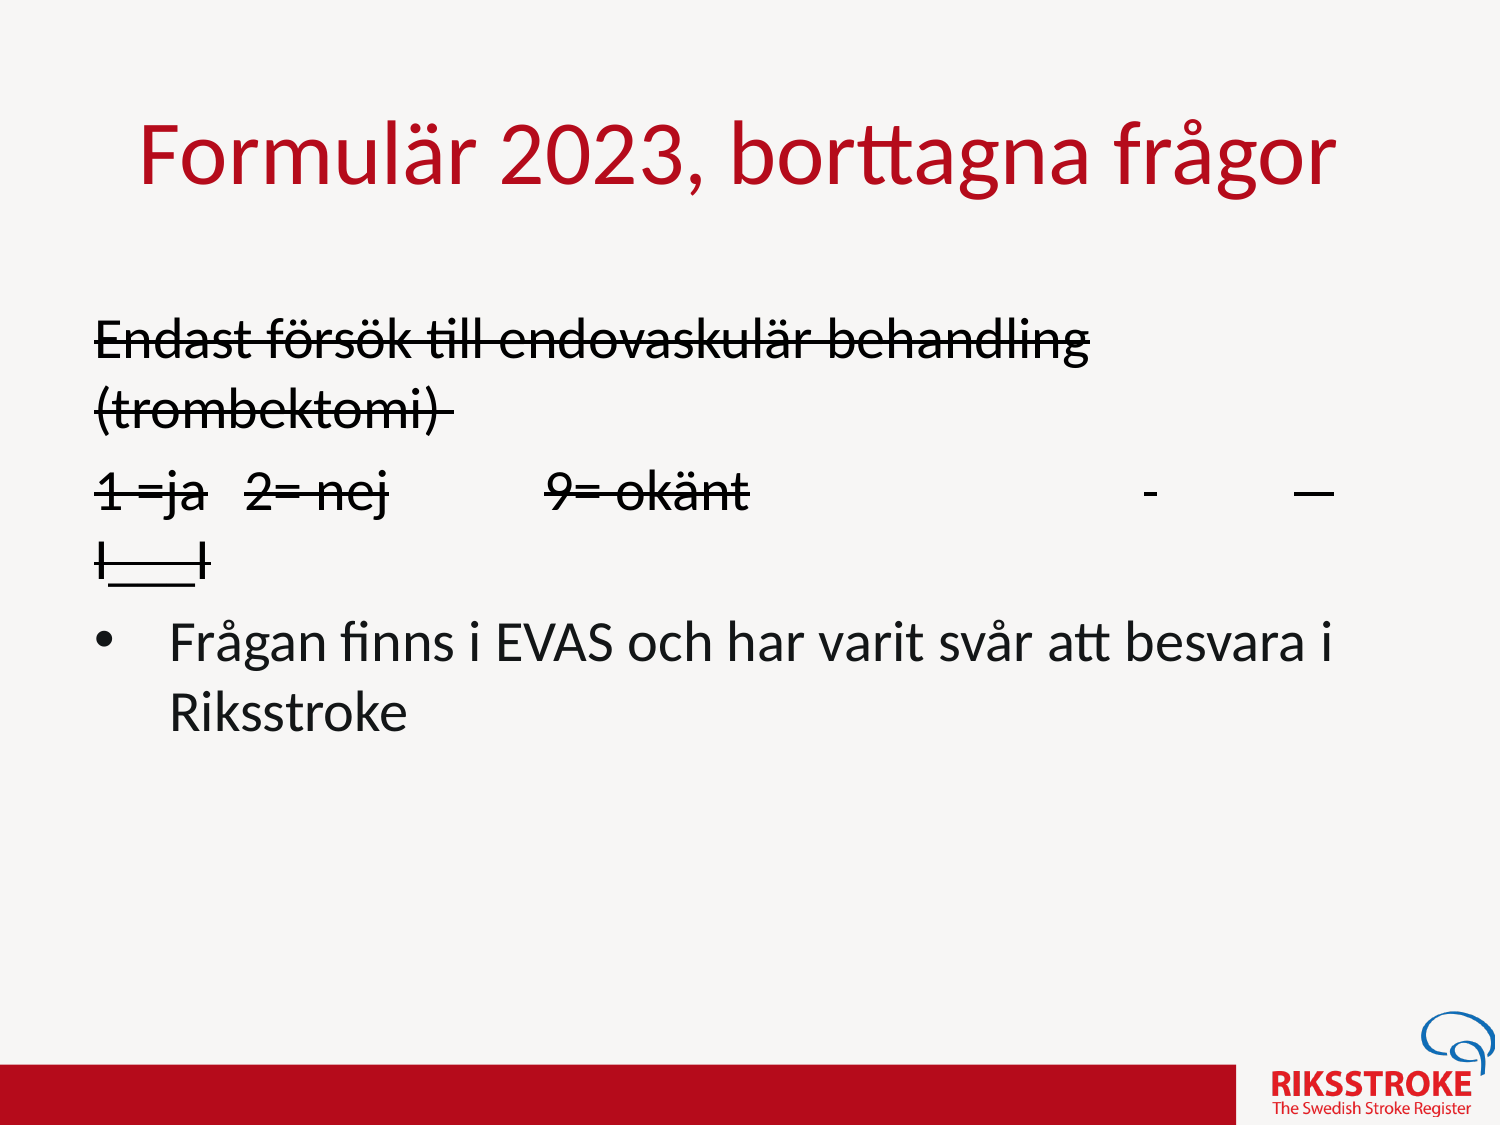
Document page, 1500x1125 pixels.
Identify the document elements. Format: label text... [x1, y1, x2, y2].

title Formulär 2023, borttagna frågor [112, 27, 1388, 269]
subtitle Endast försök till endovaskulär behandling (trombektomi) 1 =ja 2= nej 9= okänt I___I Frågan finns i EVAS och har varit svår att besvara i Riksstroke [79, 293, 1407, 1017]
